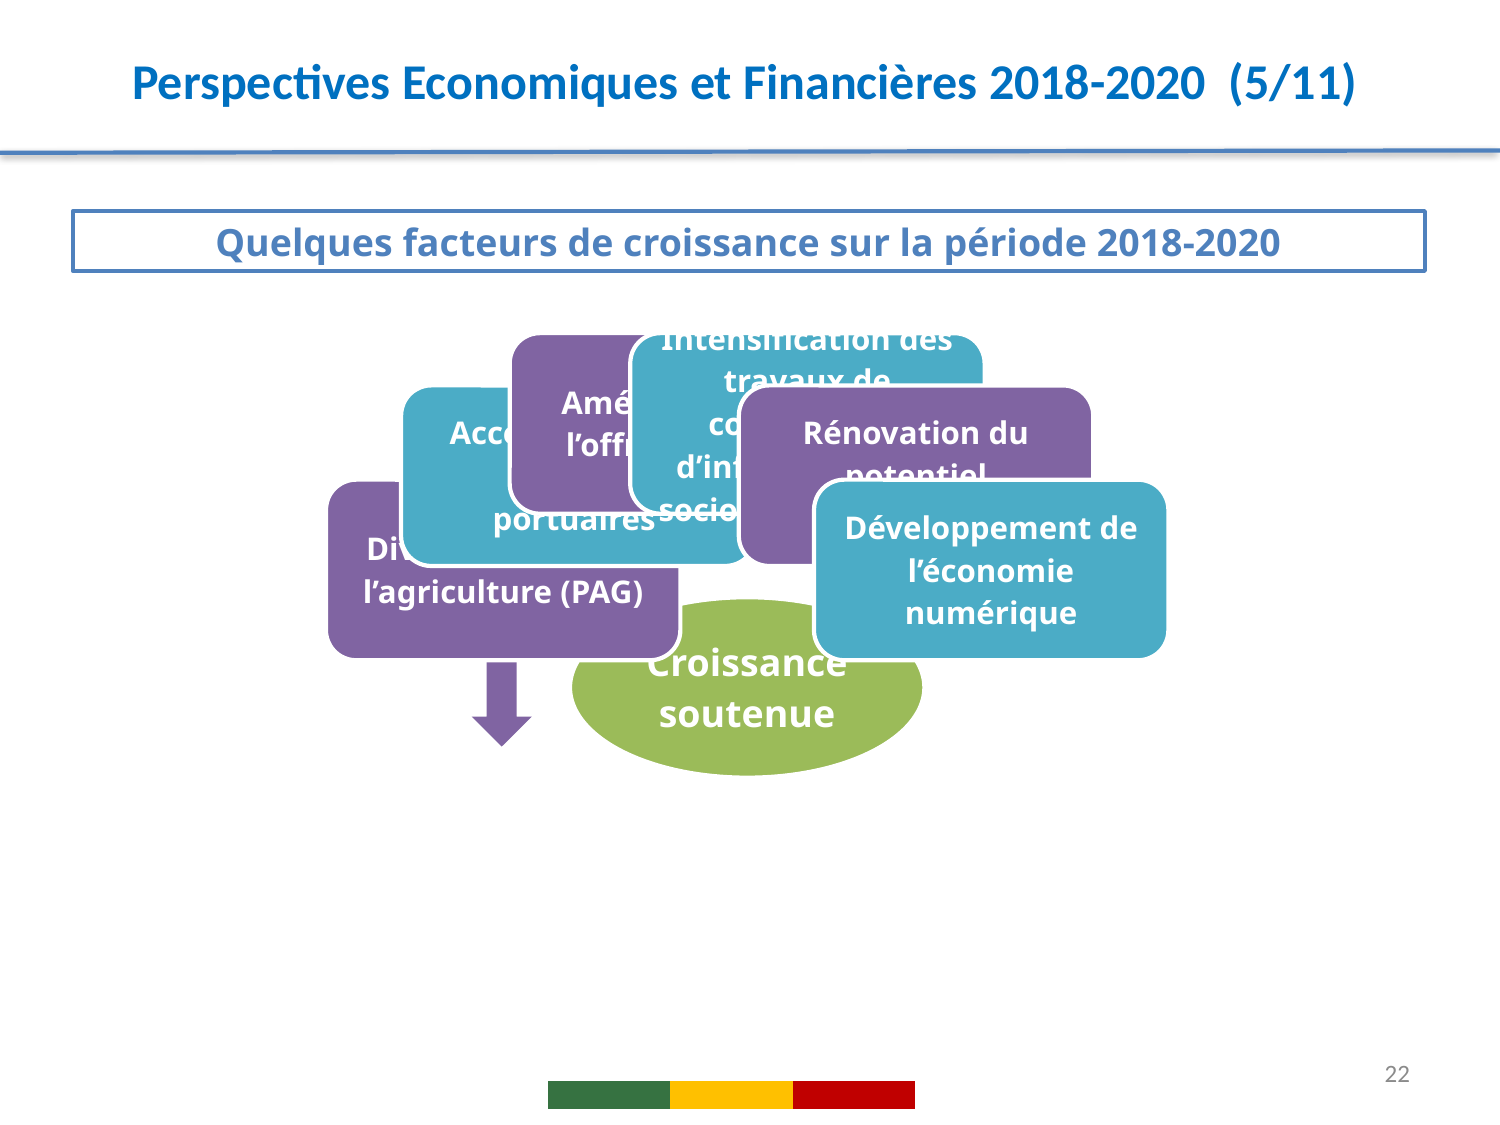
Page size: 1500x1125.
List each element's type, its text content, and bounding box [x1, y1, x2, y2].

text_box Quelques facteurs de croissance sur la période 2018-2020 [71, 209, 1427, 273]
text_box Perspectives Economiques et Financières 2018-2020 (5/11) [83, 41, 1407, 117]
slide_number 22 [1074, 1058, 1425, 1103]
picture [179, 1080, 1270, 1125]
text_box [38, 326, 1457, 1049]
